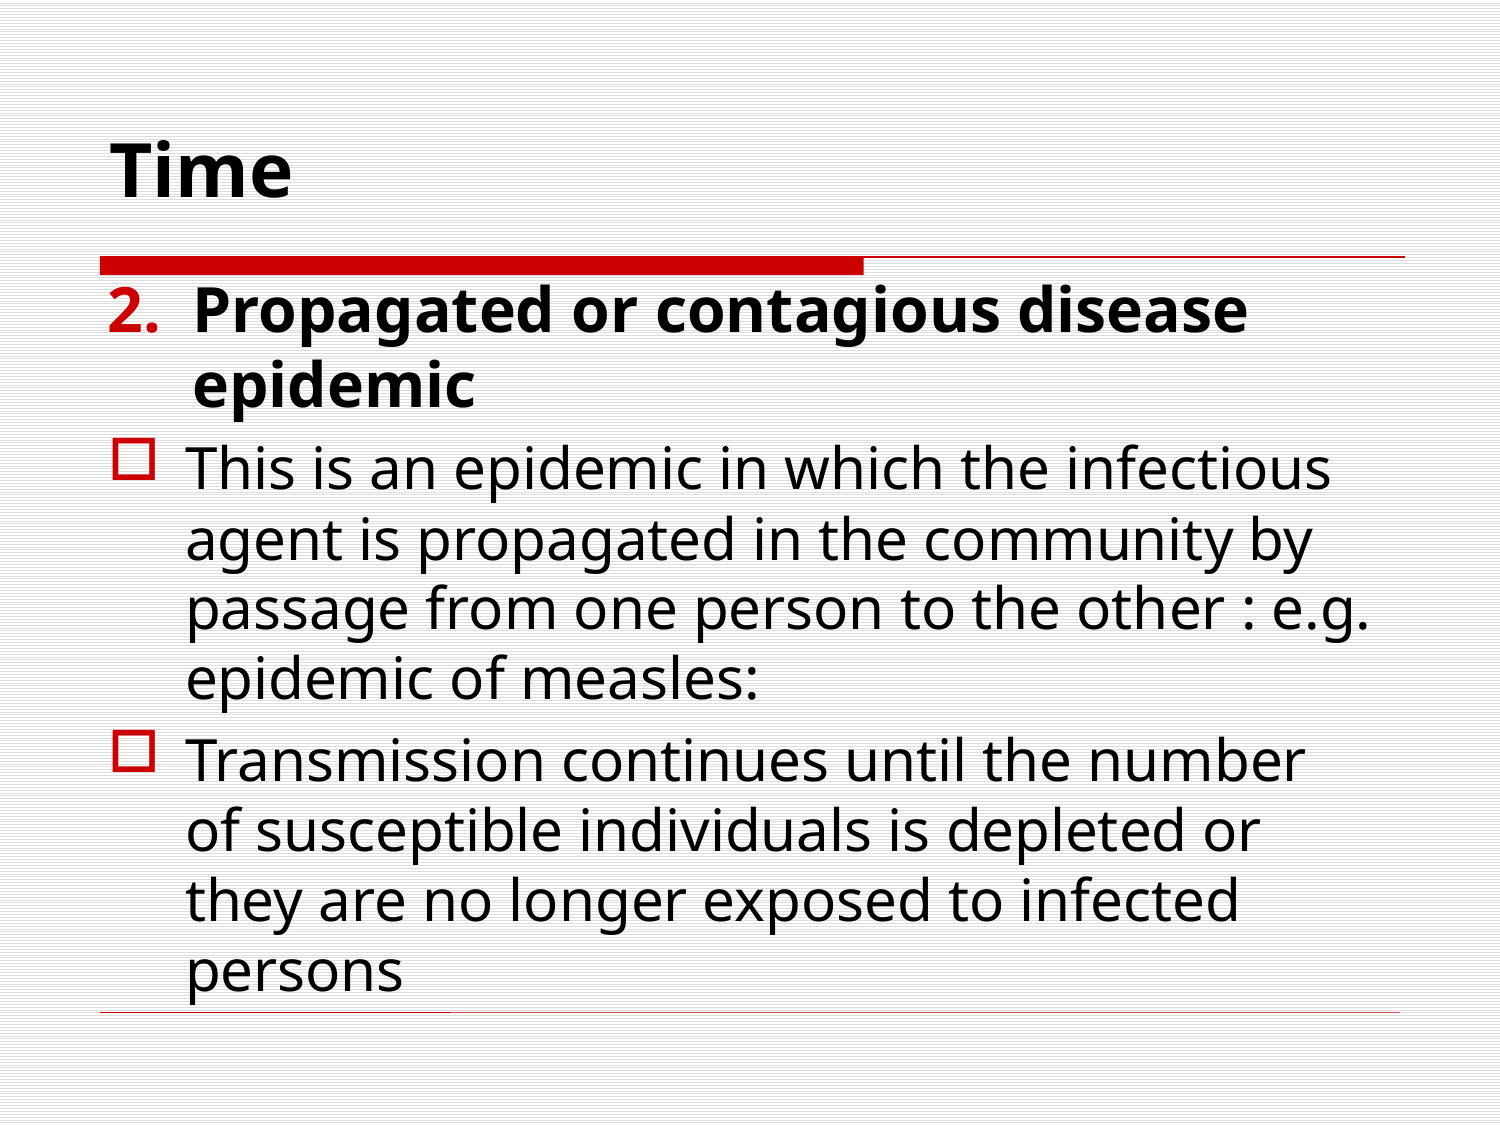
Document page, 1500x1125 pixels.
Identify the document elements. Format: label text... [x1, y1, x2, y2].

list Propagated or contagious disease epidemic This is an epidemic in which the infectious agent is propagated in the community by passage from one person to the other : e.g. epidemic of measles: Transmission continues until the number of susceptible individuals is depleted or they are no longer exposed to infected persons [92, 262, 1406, 988]
title Time [94, 50, 1407, 221]
